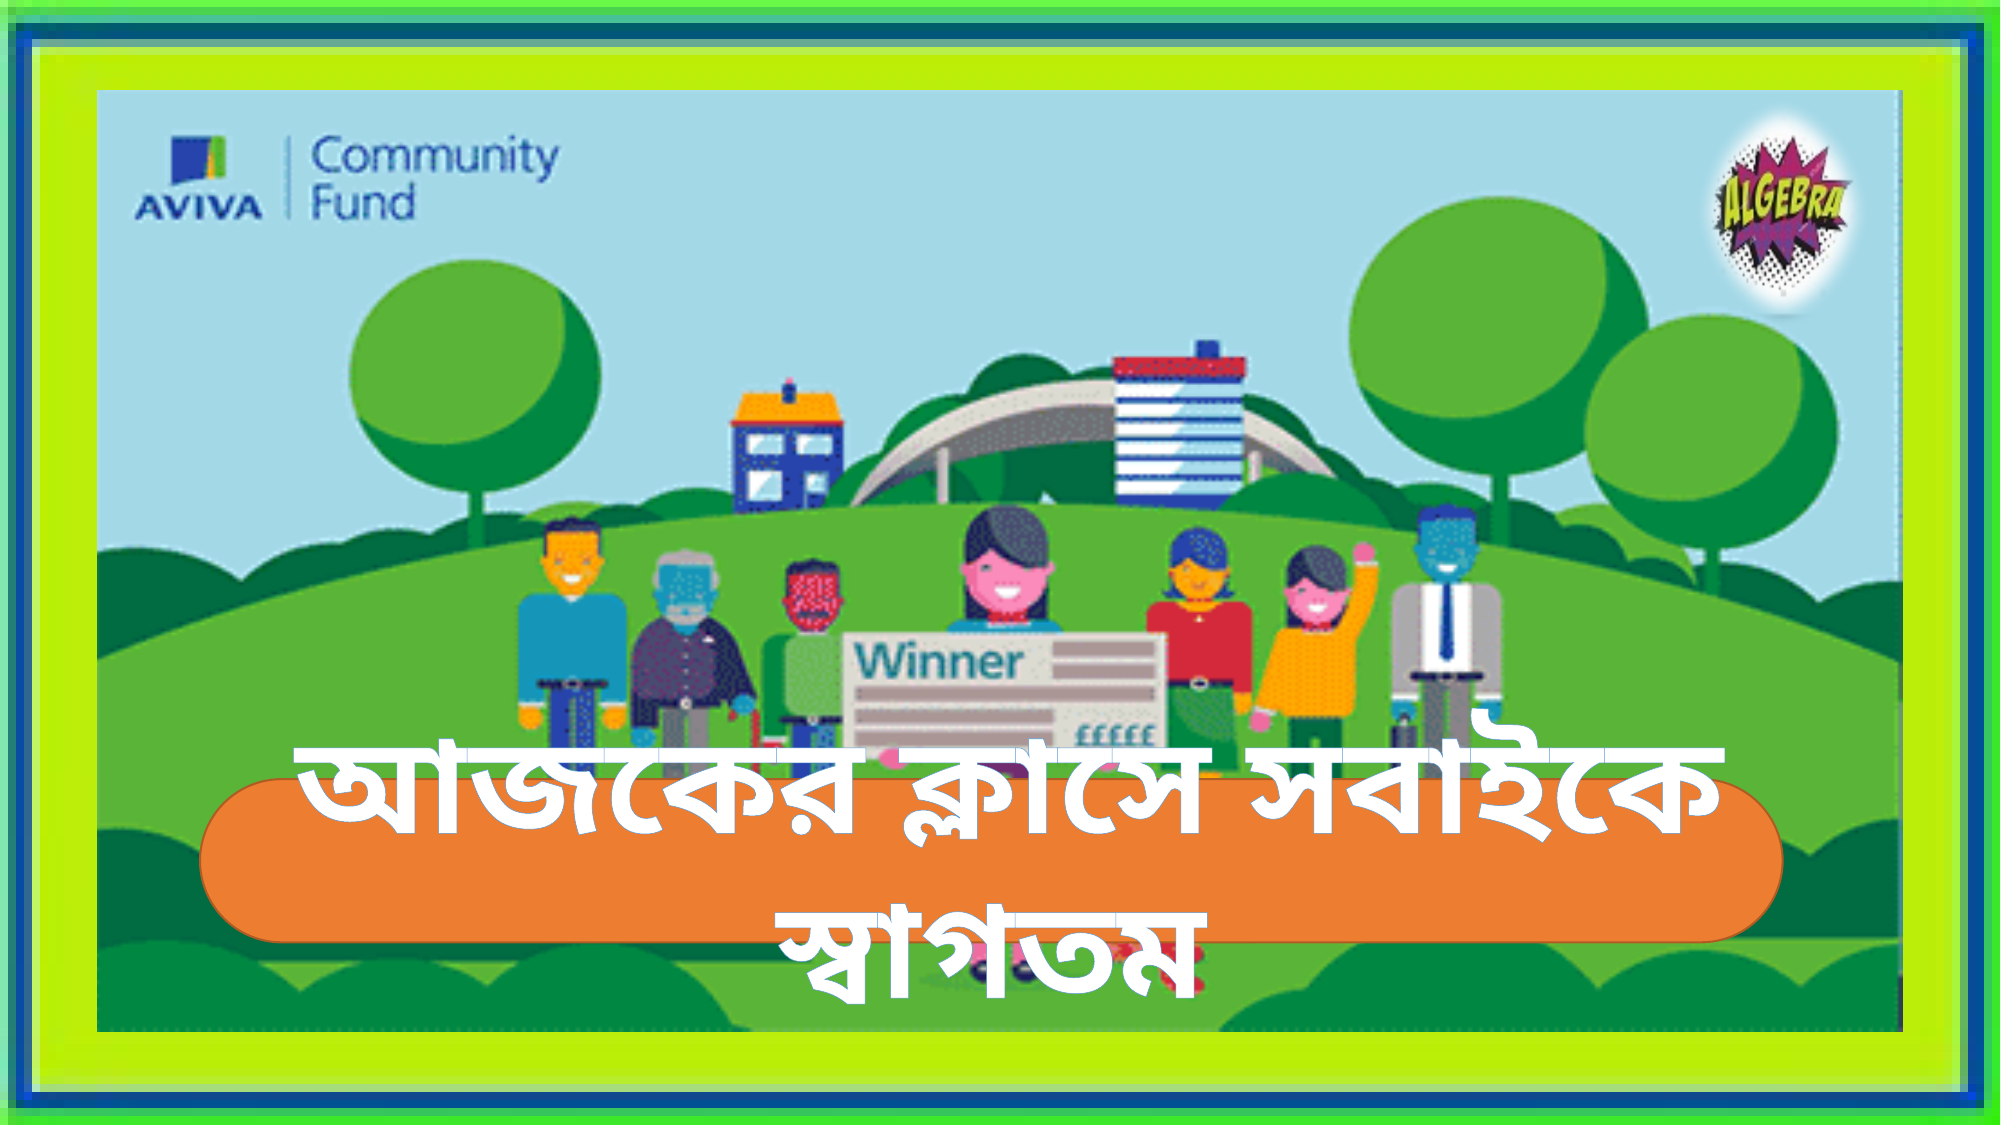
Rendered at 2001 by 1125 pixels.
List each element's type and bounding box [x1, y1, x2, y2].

list [97, 90, 1903, 1032]
picture [0, 0, 2001, 1125]
list [1692, 93, 1873, 330]
